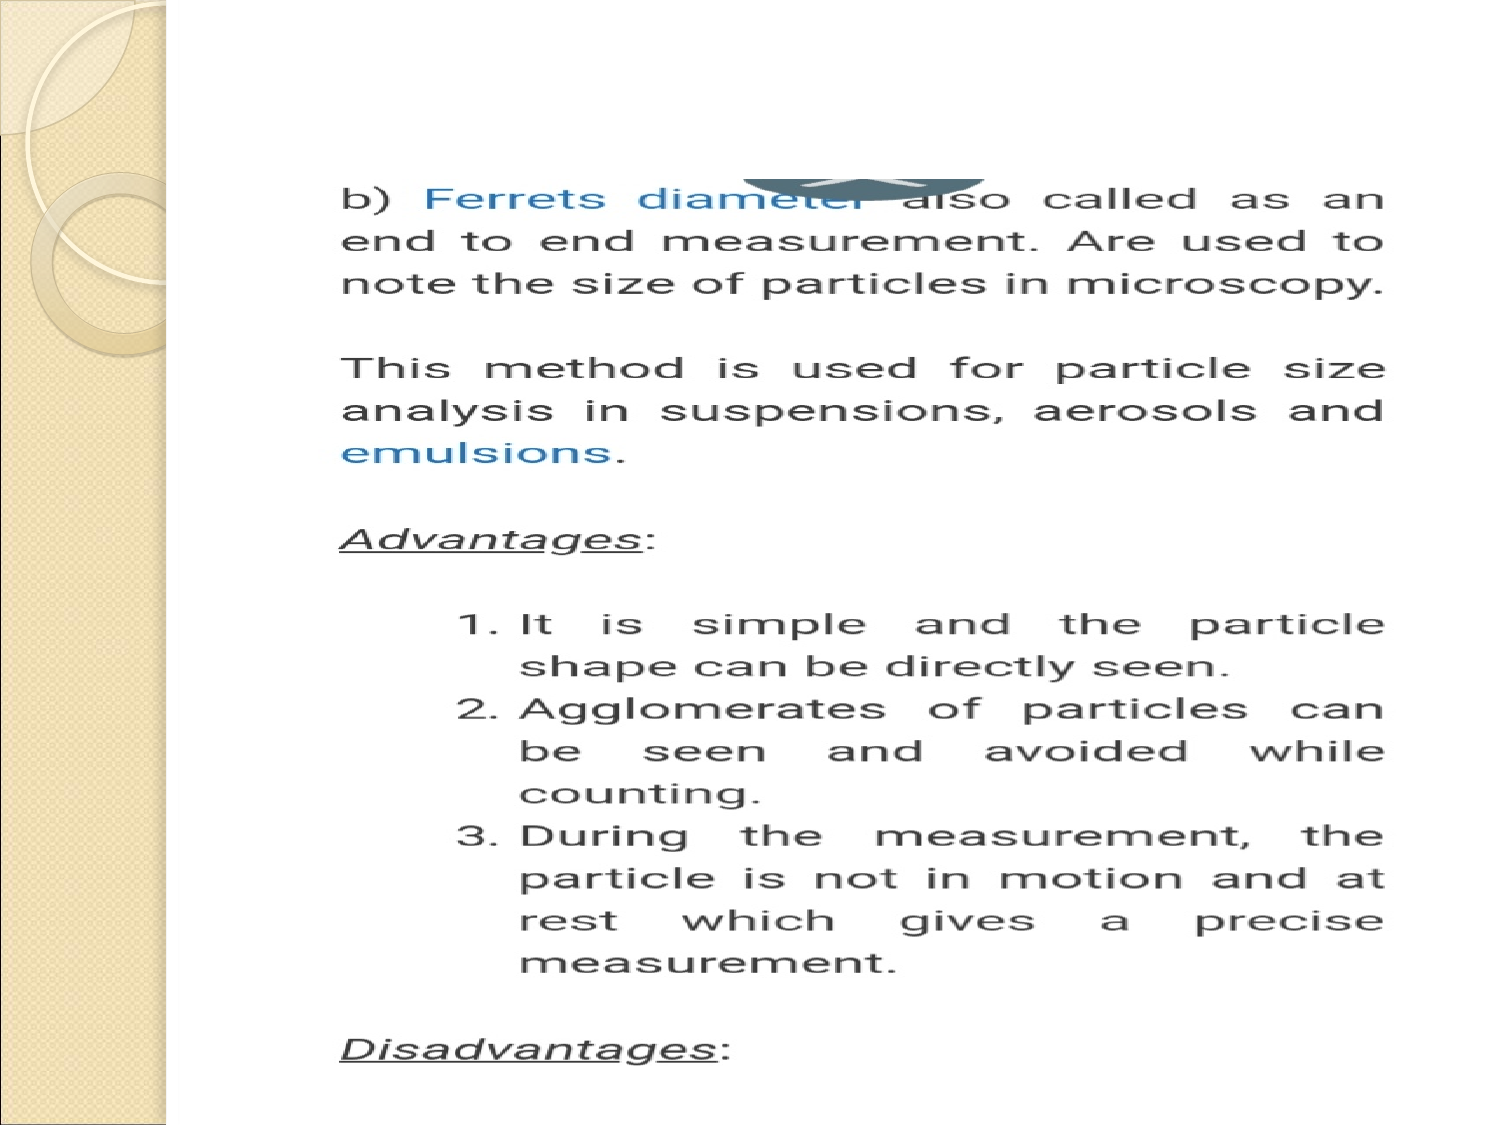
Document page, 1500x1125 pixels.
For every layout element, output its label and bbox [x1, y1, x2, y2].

picture [0, 15, 166, 1125]
picture [235, 179, 1466, 1067]
